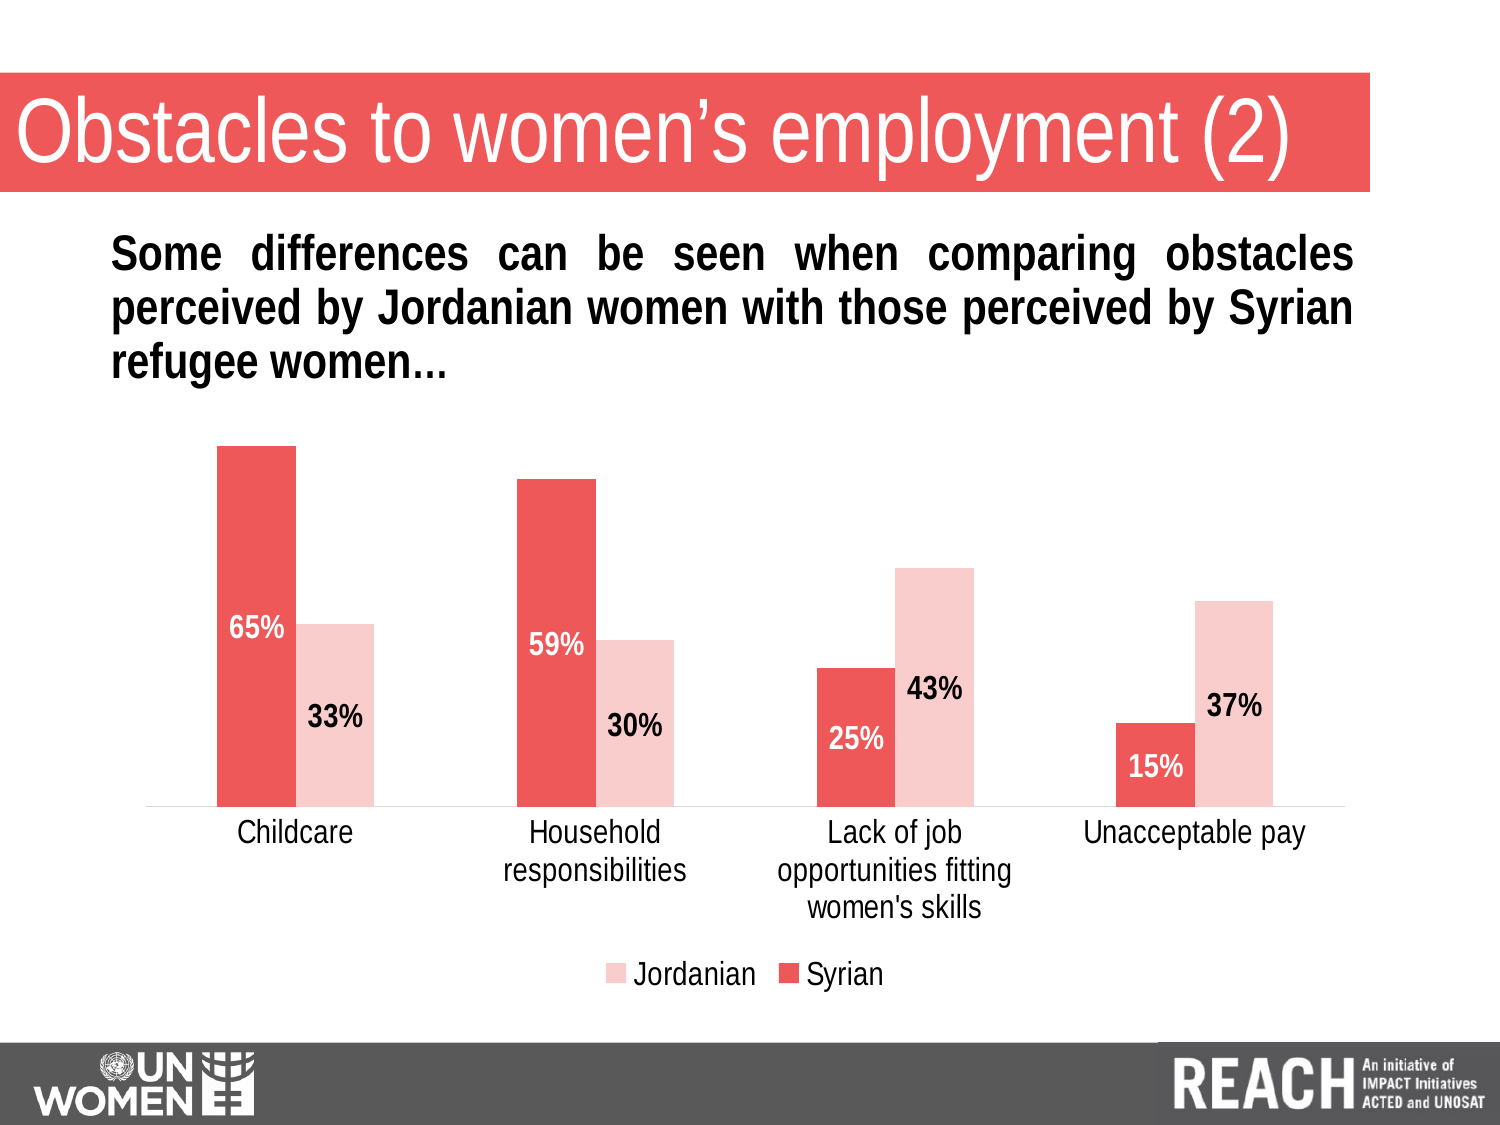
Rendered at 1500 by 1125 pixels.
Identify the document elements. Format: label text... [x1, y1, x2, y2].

list Some differences can be seen when comparing obstacles perceived by Jordanian women with those perceived by Syrian refugee women… [95, 219, 1370, 407]
chart [120, 406, 1370, 999]
picture [33, 1052, 254, 1116]
title Obstacles to women’s employment (2) [0, 72, 1370, 192]
picture [1158, 1042, 1500, 1125]
